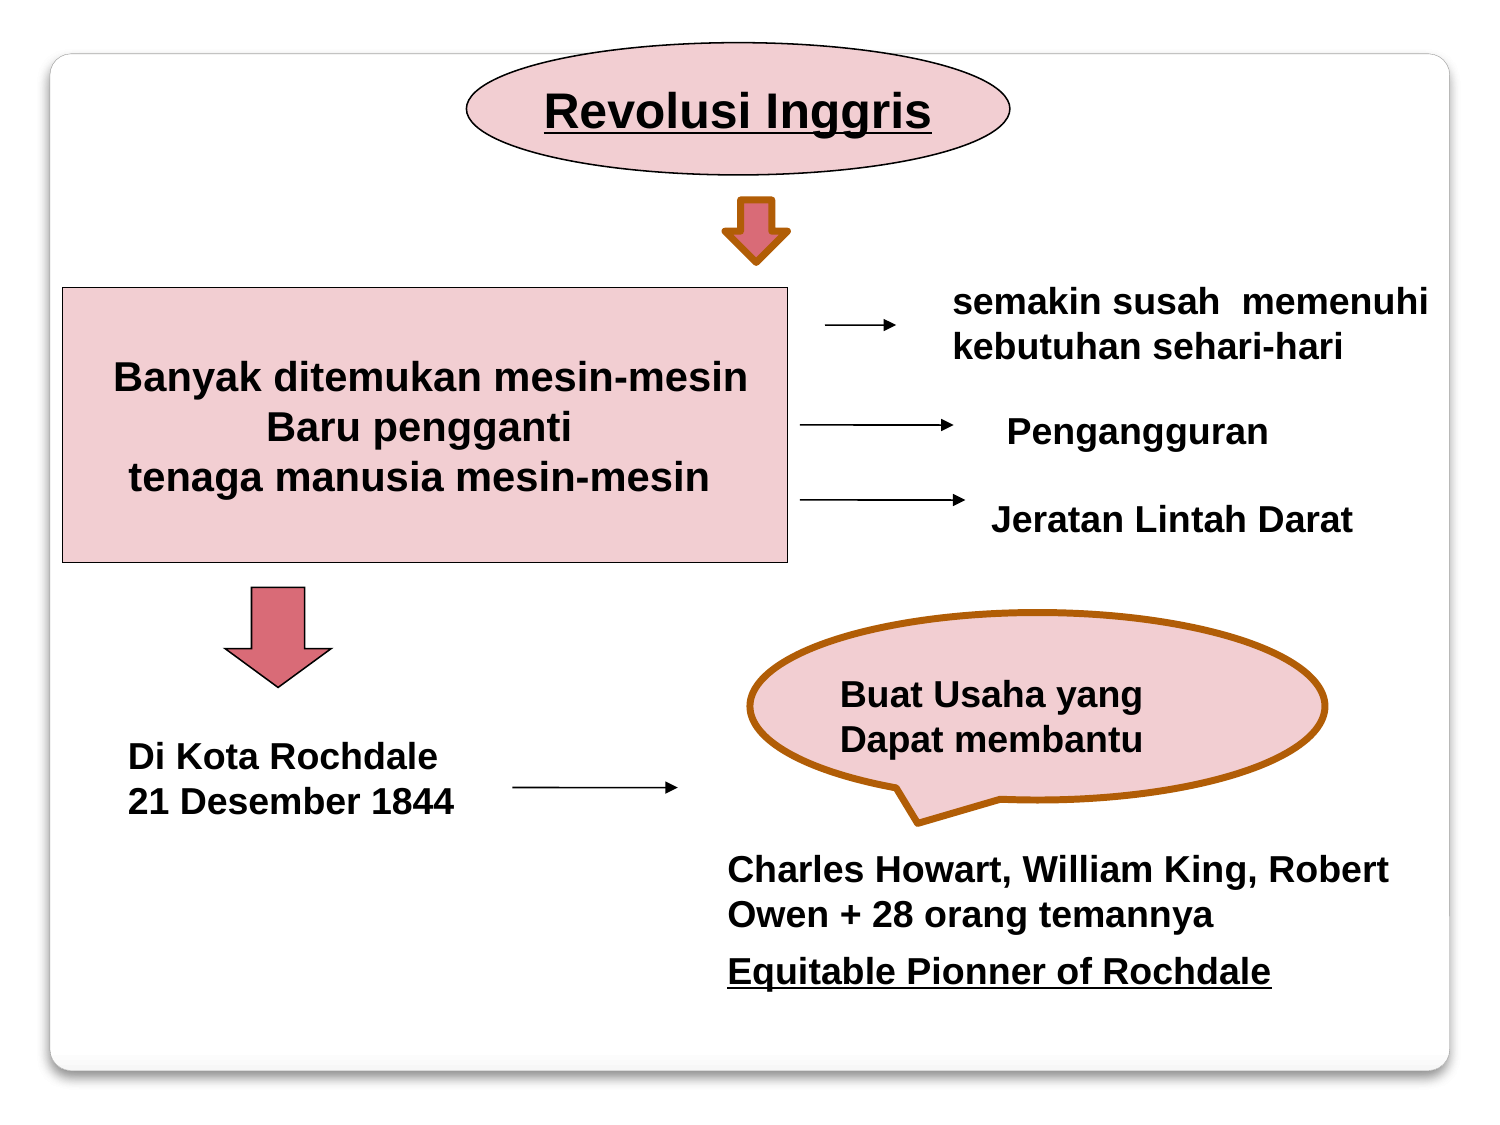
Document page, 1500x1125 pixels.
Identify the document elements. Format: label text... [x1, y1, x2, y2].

text_box Di Kota Rochdale 21 Desember 1844 [113, 724, 470, 830]
text_box Pengangguran [991, 399, 1285, 460]
text_box [799, 493, 966, 507]
text_box Jeratan Lintah Darat [976, 487, 1369, 548]
text_box Revolusi Inggris [466, 42, 1010, 175]
text_box [512, 781, 678, 794]
text_box Buat Usaha yang Dapat membantu [825, 662, 1250, 768]
text_box semakin susah memenuhi kebutuhan sehari-hari [937, 224, 1450, 375]
text_box [799, 418, 954, 432]
text_box [225, 587, 332, 688]
text_box [824, 318, 897, 332]
text_box [721, 196, 791, 266]
text_box [746, 609, 1329, 827]
text_box Banyak ditemukan mesin-mesin Baru pengganti tenaga manusia mesin-mesin [62, 287, 788, 563]
text_box Charles Howart, William King, Robert Owen + 28 orang temannya Equitable Pionner of Rochdale [712, 837, 1500, 1000]
